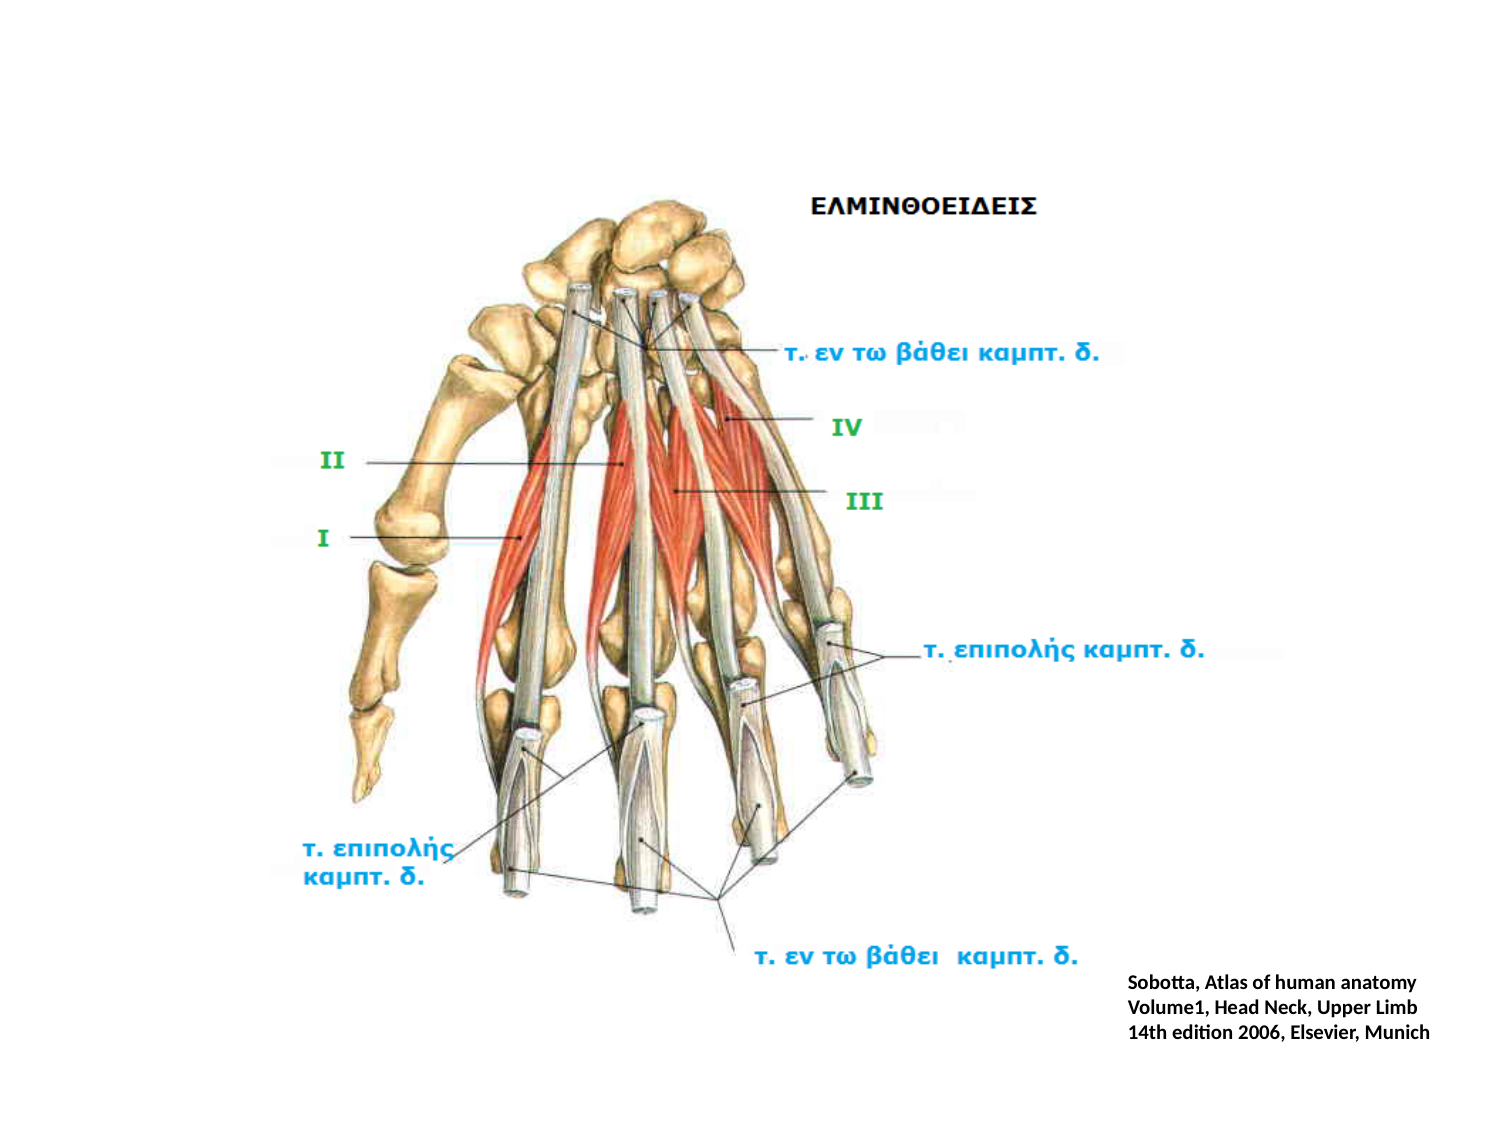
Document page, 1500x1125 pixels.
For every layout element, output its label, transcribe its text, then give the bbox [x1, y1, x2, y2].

picture [270, 162, 1360, 1072]
text_box Sobotta, Atlas of human anatomy Volume1, Head Neck, Upper Limb 14th edition 2006, Elsevier, Munich [1113, 960, 1477, 1096]
